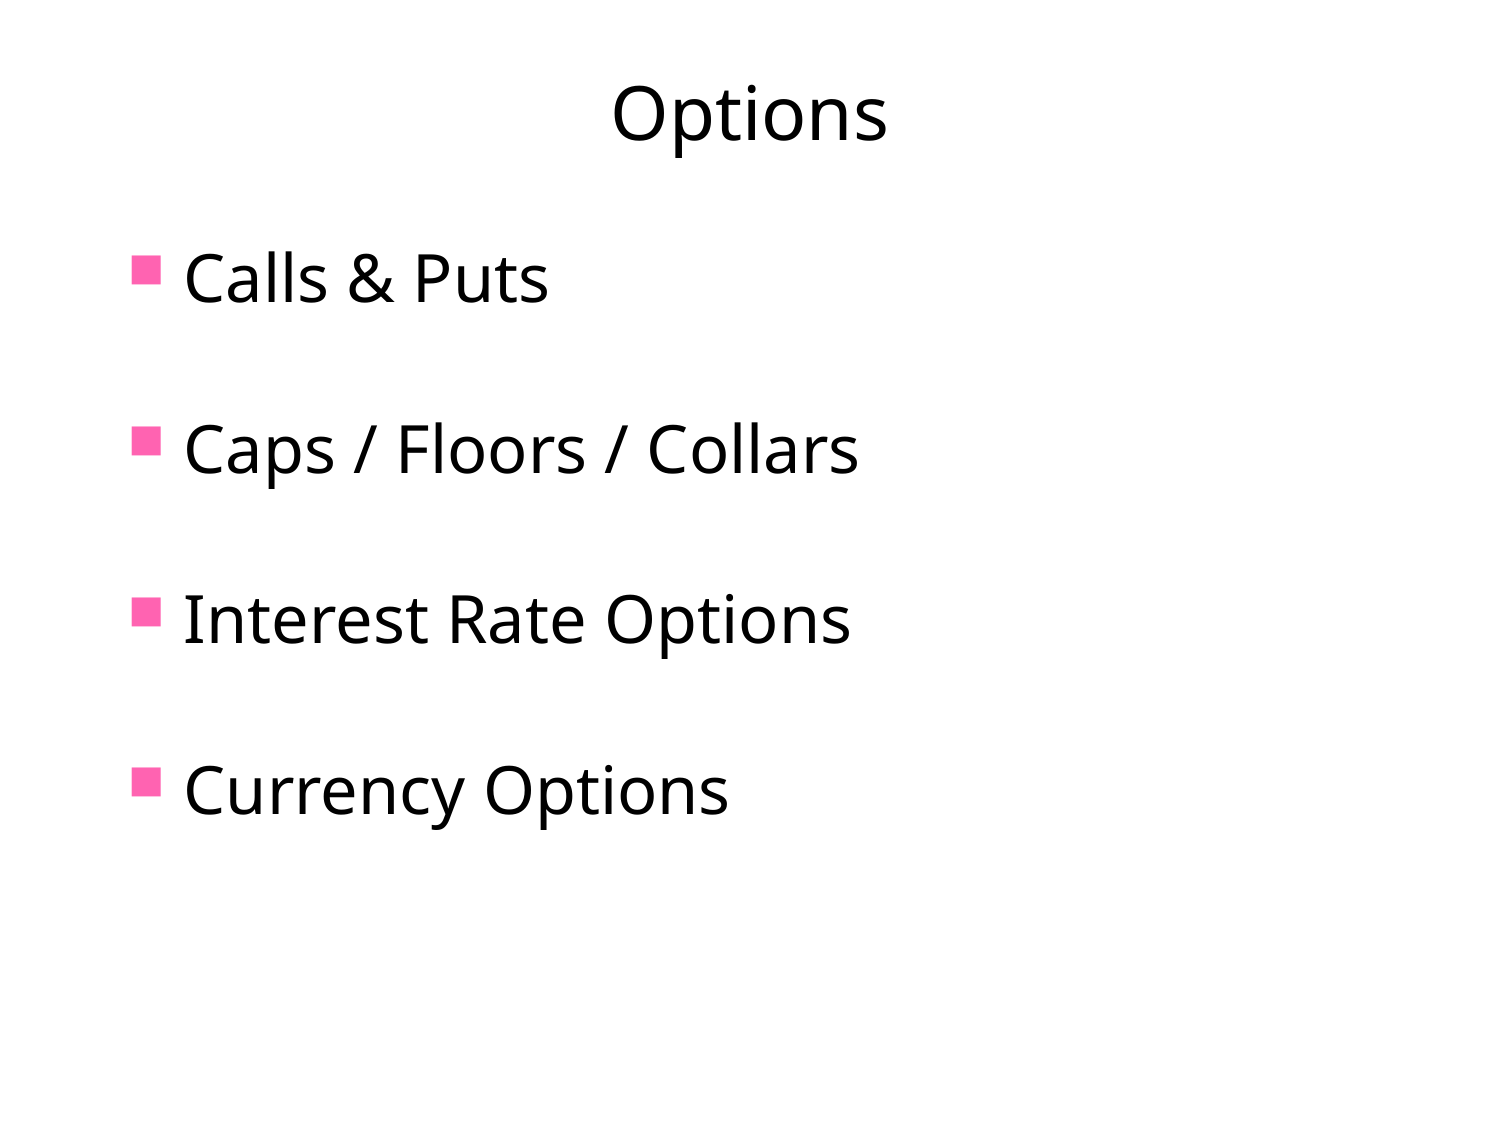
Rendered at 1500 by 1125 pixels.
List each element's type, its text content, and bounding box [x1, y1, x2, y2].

title Options [112, 35, 1388, 186]
list Calls & Puts Caps / Floors / Collars Interest Rate Options Currency Options [112, 237, 1388, 975]
